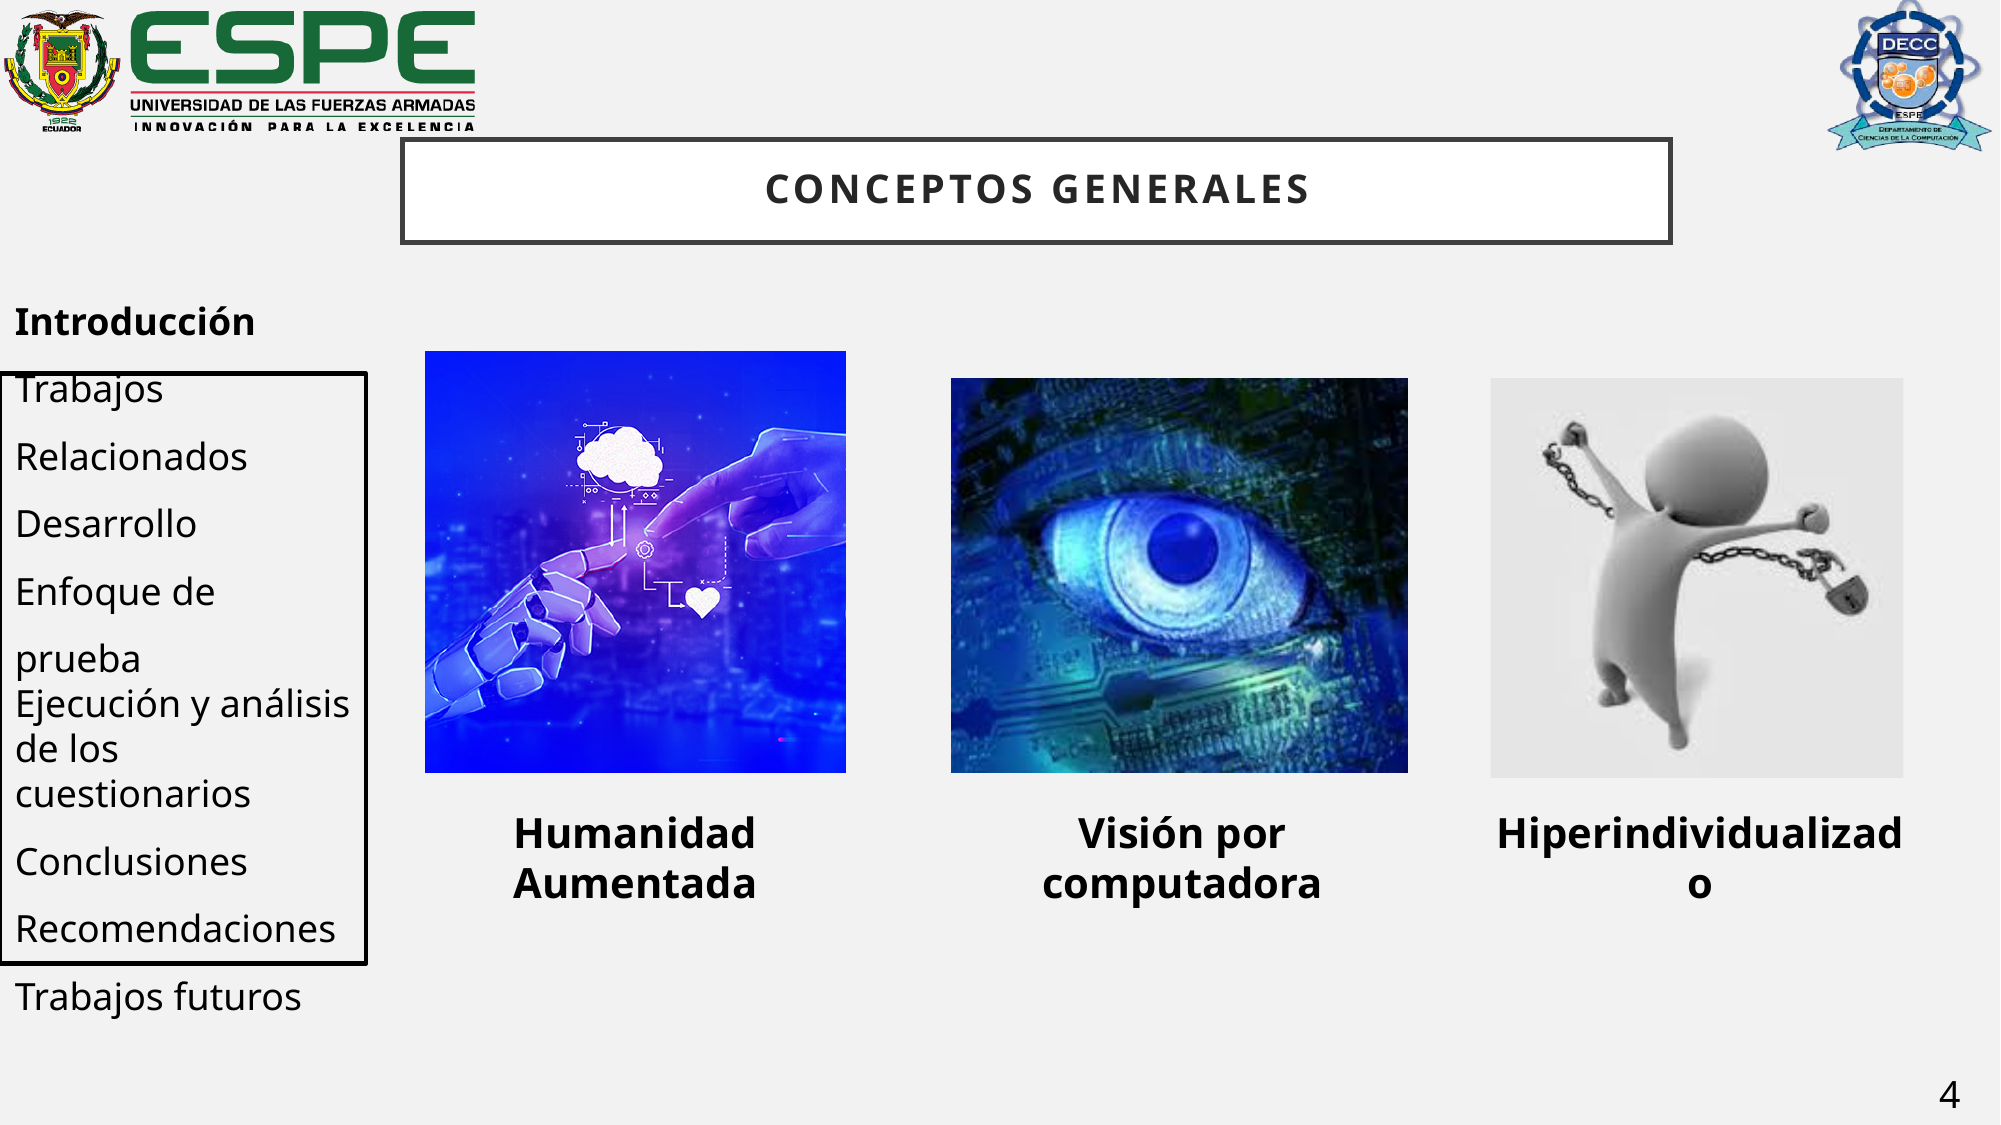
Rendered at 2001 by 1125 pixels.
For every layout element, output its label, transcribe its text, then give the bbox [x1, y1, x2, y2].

picture [424, 351, 846, 773]
text_box Visión por computadora [957, 799, 1408, 914]
text_box Introducción Trabajos Relacionados Desarrollo Enfoque de prueba Ejecución y análisis de los cuestionarios Conclusiones Recomendaciones Trabajos futuros [0, 373, 367, 965]
text_box Hiperindividualizado [1475, 799, 1926, 914]
text_box Humanidad Aumentada [410, 799, 861, 914]
picture [1824, 0, 1995, 159]
text_box 4 [1905, 1063, 1995, 1123]
picture [951, 378, 1408, 774]
picture [0, 2, 487, 139]
title CONCEPTOS GENERALES [400, 137, 1673, 245]
picture [1490, 378, 1904, 778]
